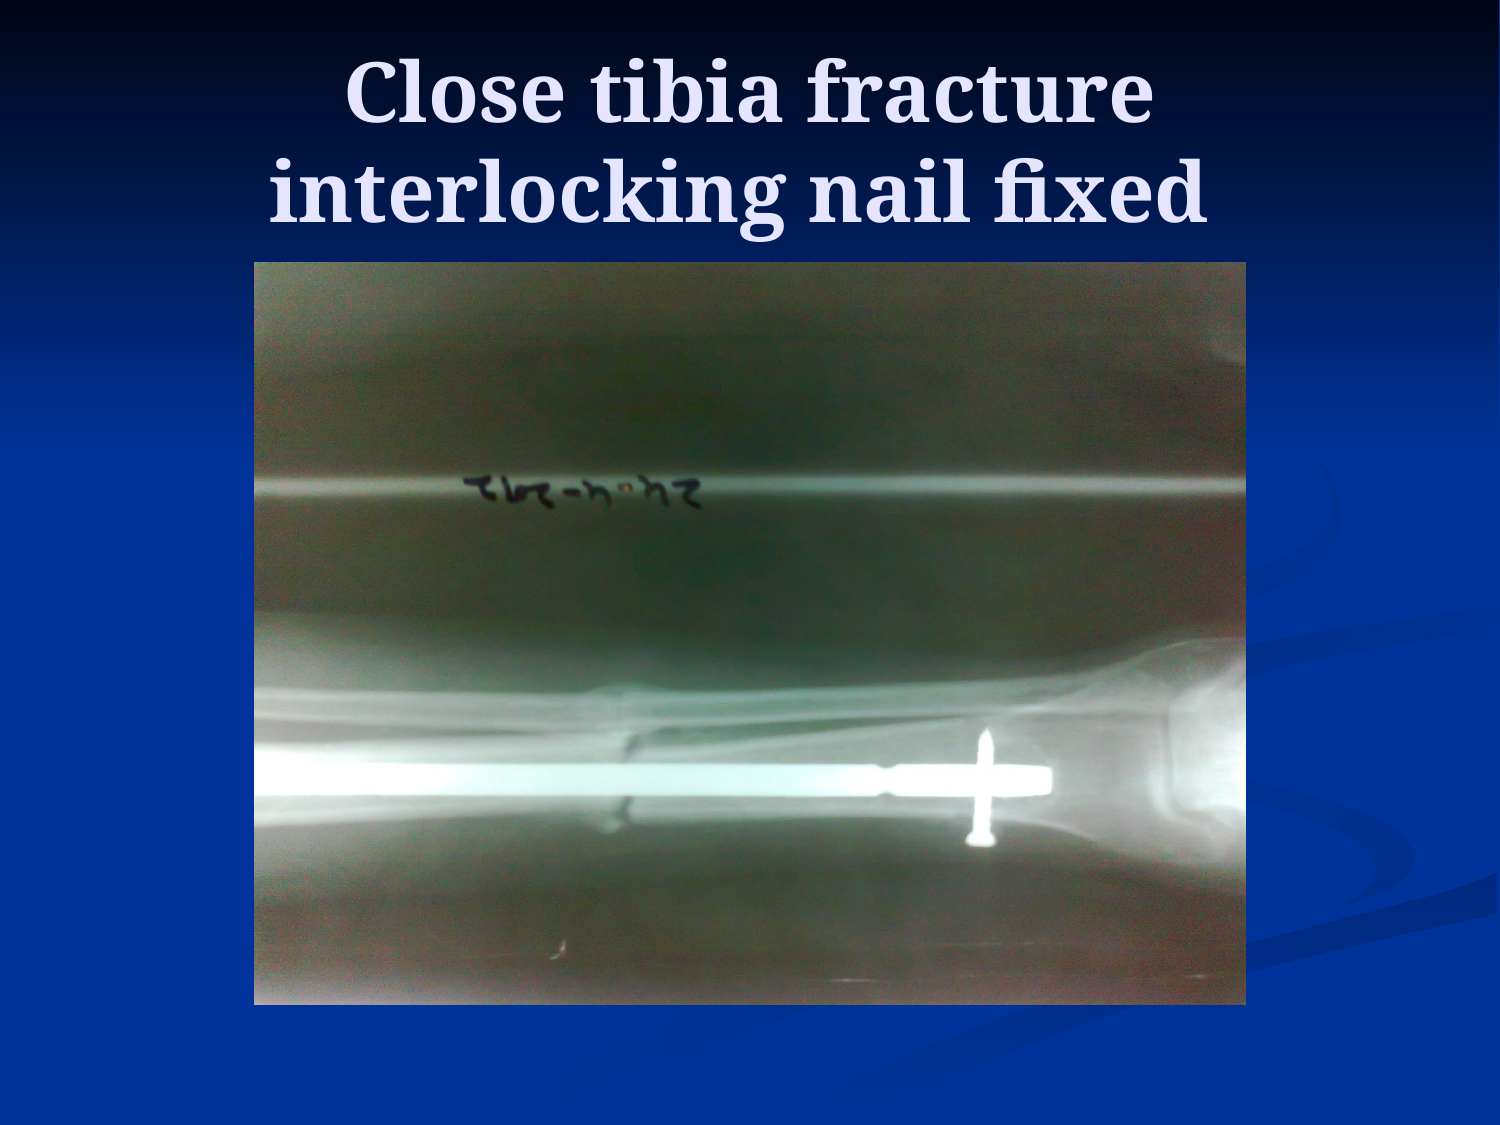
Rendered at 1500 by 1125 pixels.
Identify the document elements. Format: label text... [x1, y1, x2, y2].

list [254, 262, 1246, 1006]
title Close tibia fracture interlocking nail fixed [74, 44, 1426, 233]
